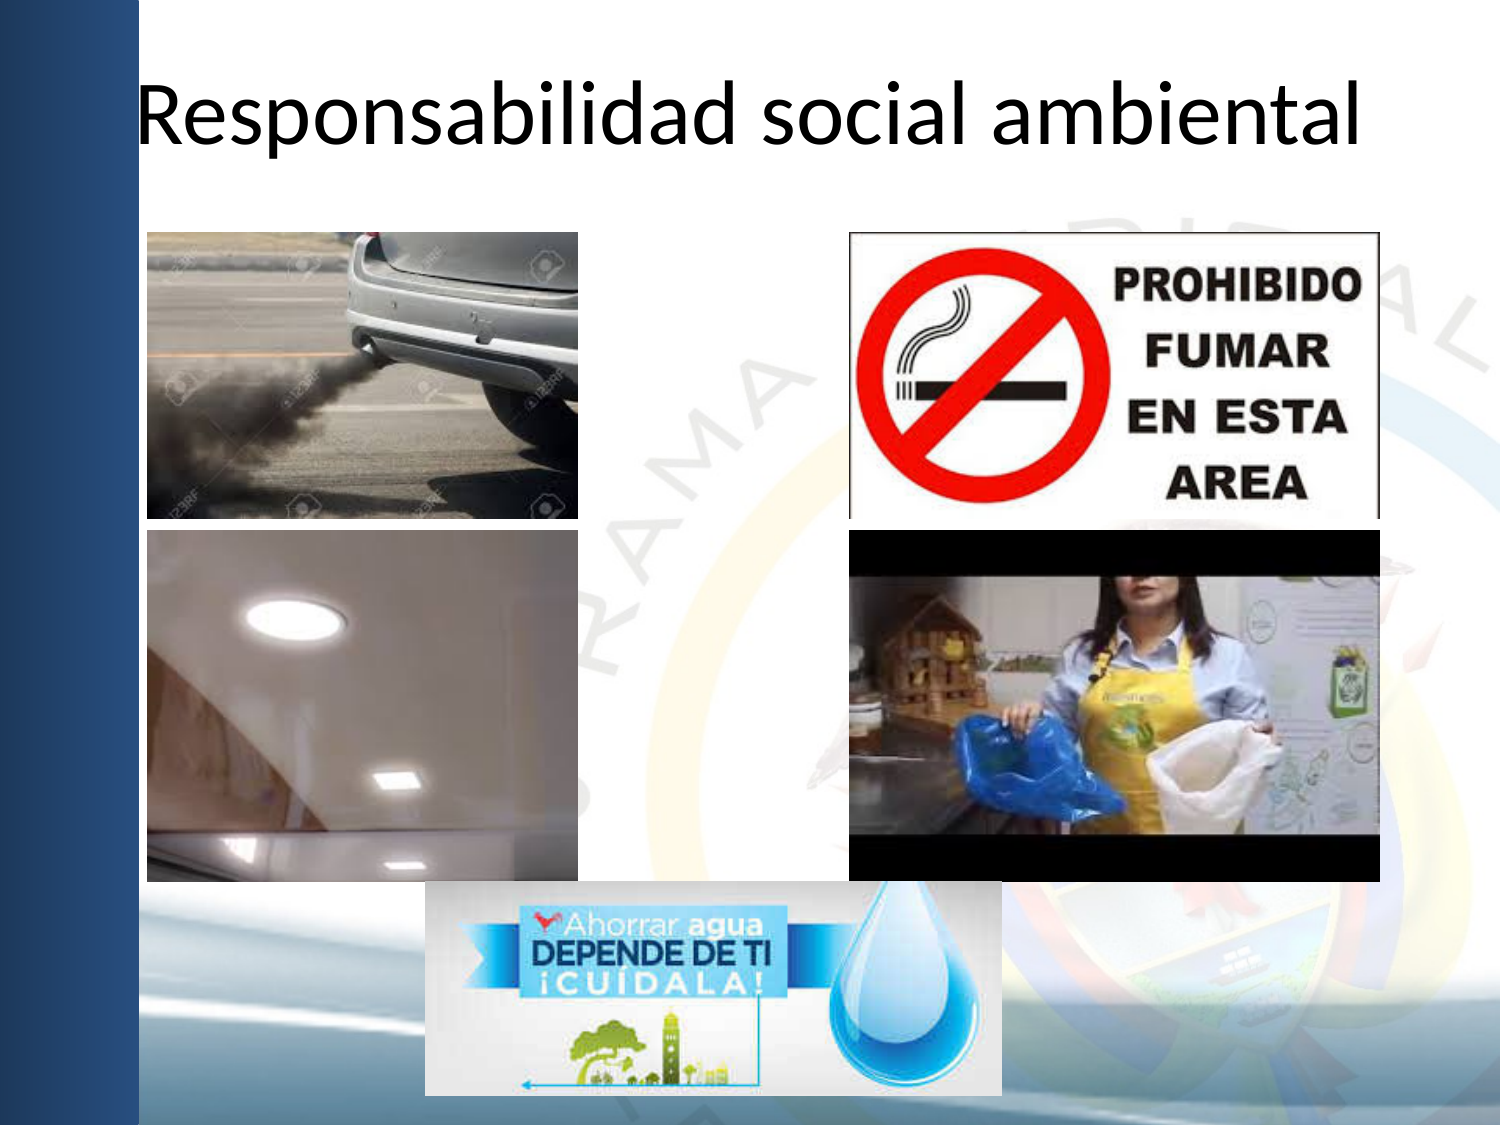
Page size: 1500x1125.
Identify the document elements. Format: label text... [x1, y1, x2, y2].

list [147, 232, 578, 519]
title Responsabilidad social ambiental [75, 45, 1425, 233]
picture [139, 0, 1500, 1125]
